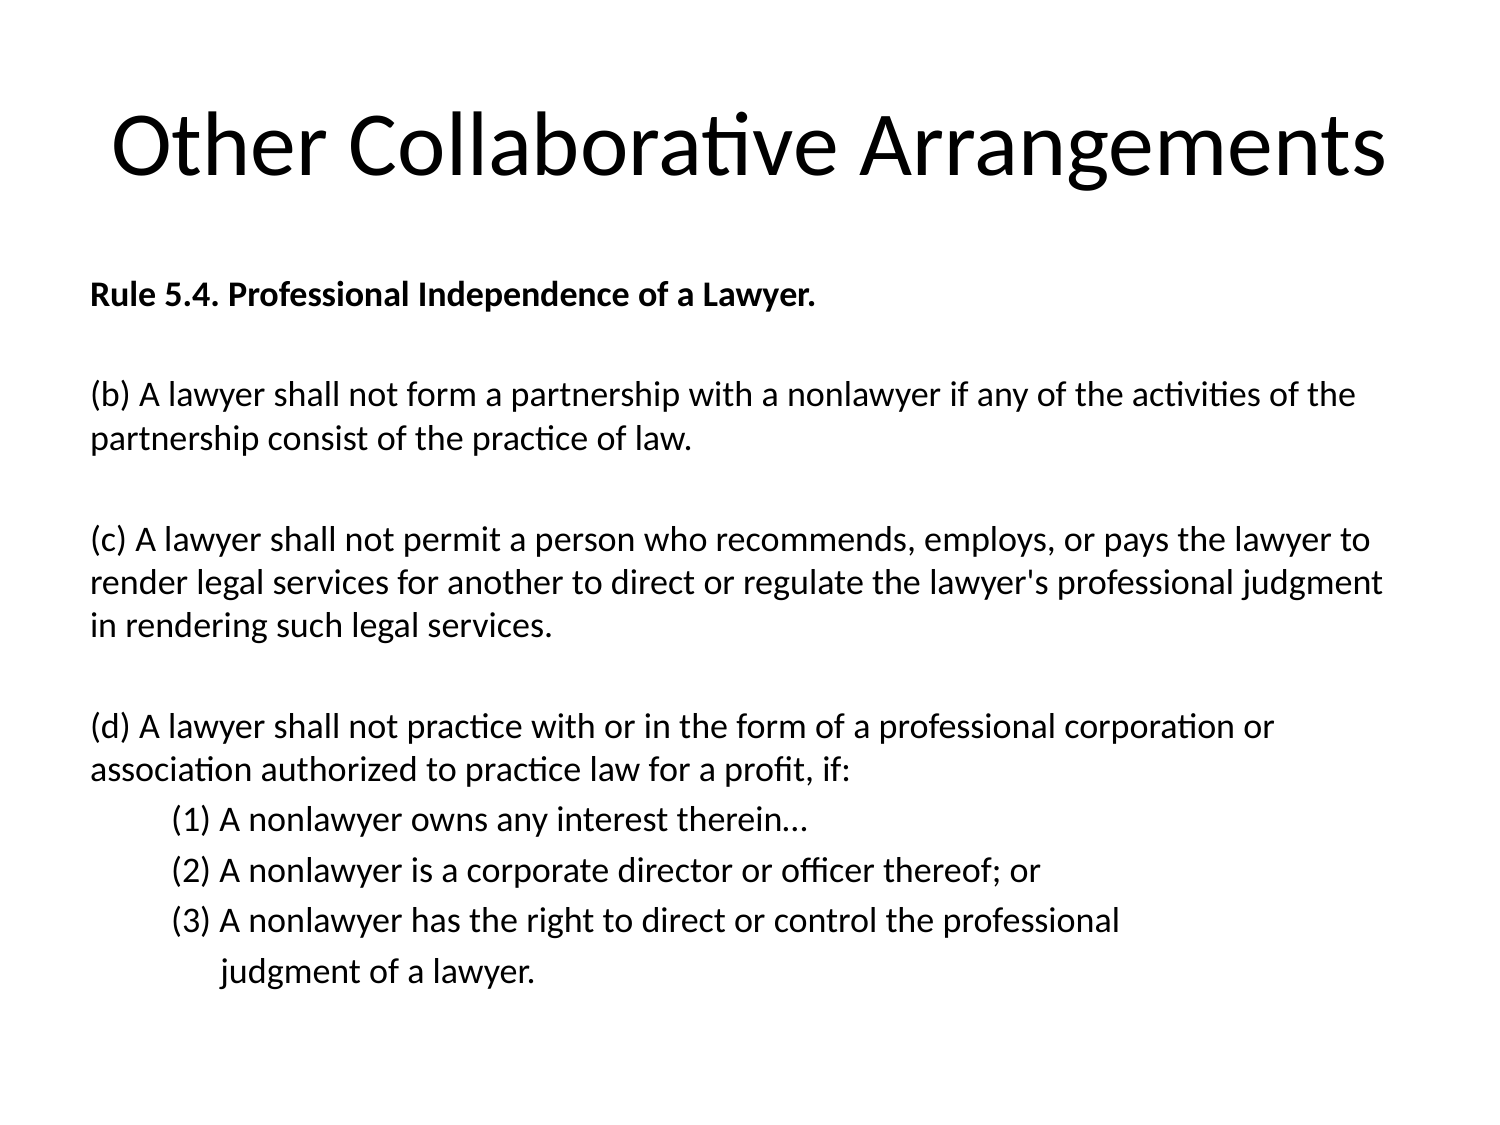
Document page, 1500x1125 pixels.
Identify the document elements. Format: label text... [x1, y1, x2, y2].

list Rule 5.4. Professional Independence of a Lawyer. (b) A lawyer shall not form a partnership with a nonlawyer if any of the activities of the partnership consist of the practice of law. (c) A lawyer shall not permit a person who recommends, employs, or pays the lawyer to render legal services for another to direct or regulate the lawyer's professional judgment in rendering such legal services. (d) A lawyer shall not practice with or in the form of a professional corporation or association authorized to practice law for a profit, if: (1) A nonlawyer owns any interest therein… (2) A nonlawyer is a corporate director or officer thereof; or (3) A nonlawyer has the right to direct or control the professional judgment of a lawyer. [75, 262, 1425, 1005]
title Other Collaborative Arrangements [75, 45, 1425, 233]
